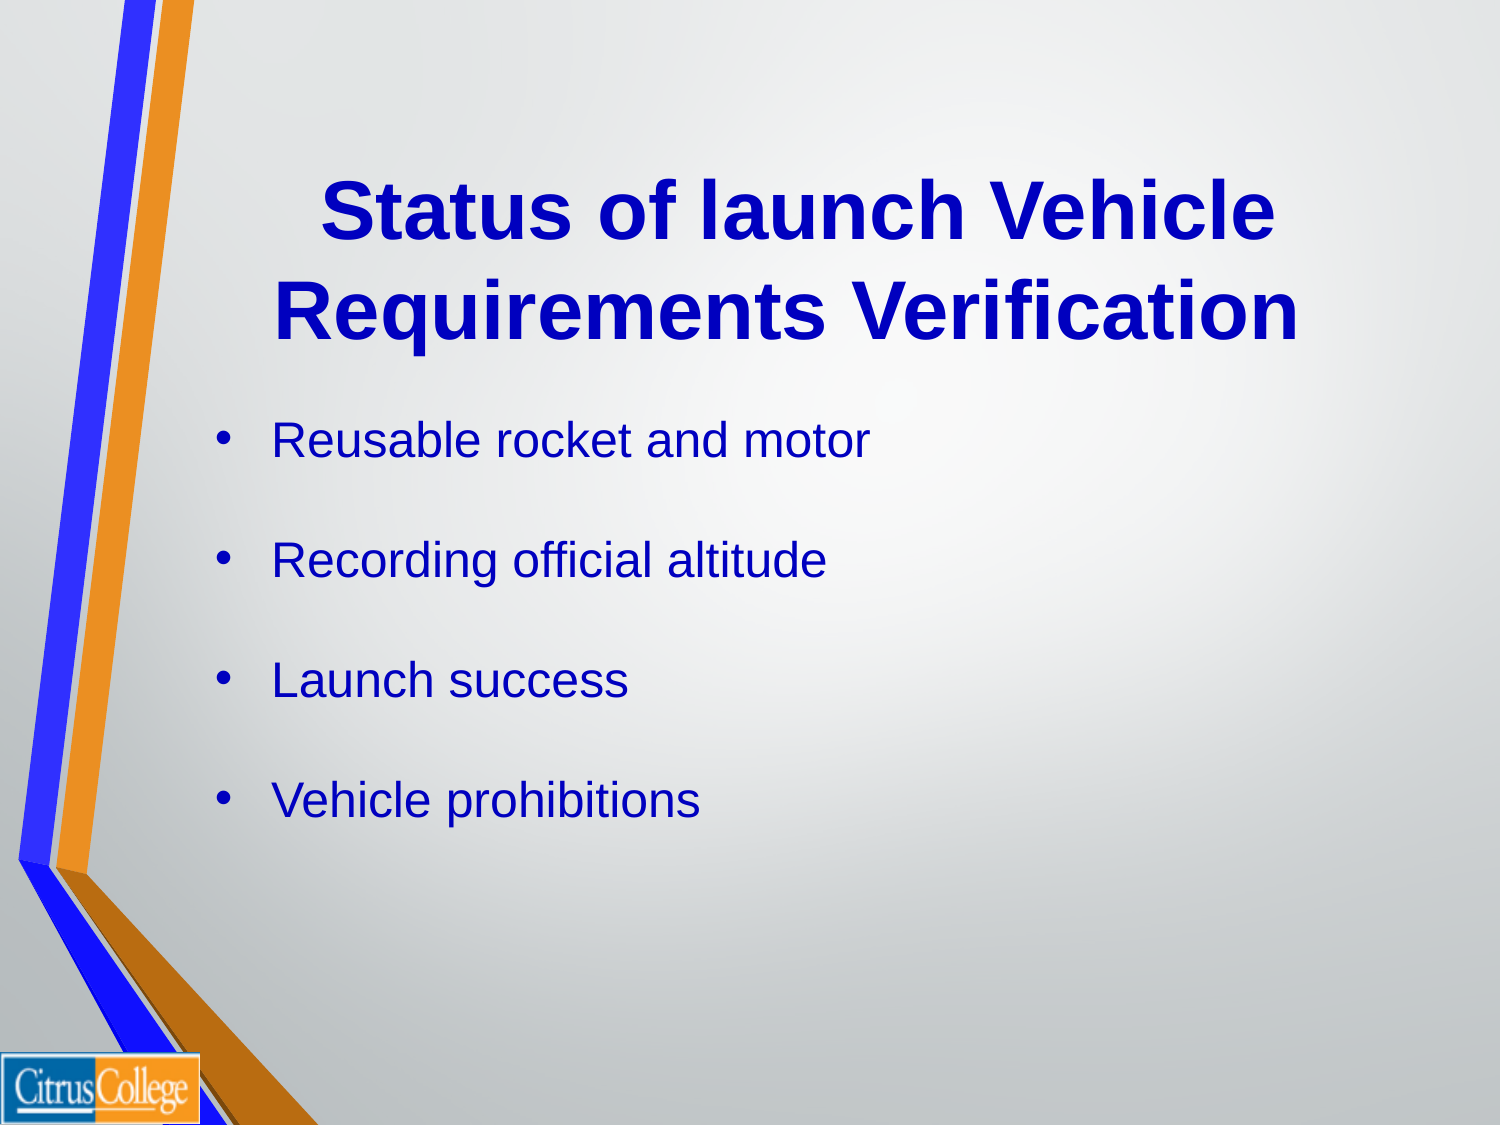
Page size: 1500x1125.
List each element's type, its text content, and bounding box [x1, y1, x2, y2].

picture [0, 1052, 201, 1124]
title Status of launch Vehicle Requirements Verification [182, 112, 1416, 400]
text_box Reusable rocket and motor Recording official altitude Launch success Vehicle prohibitions [200, 399, 1438, 895]
